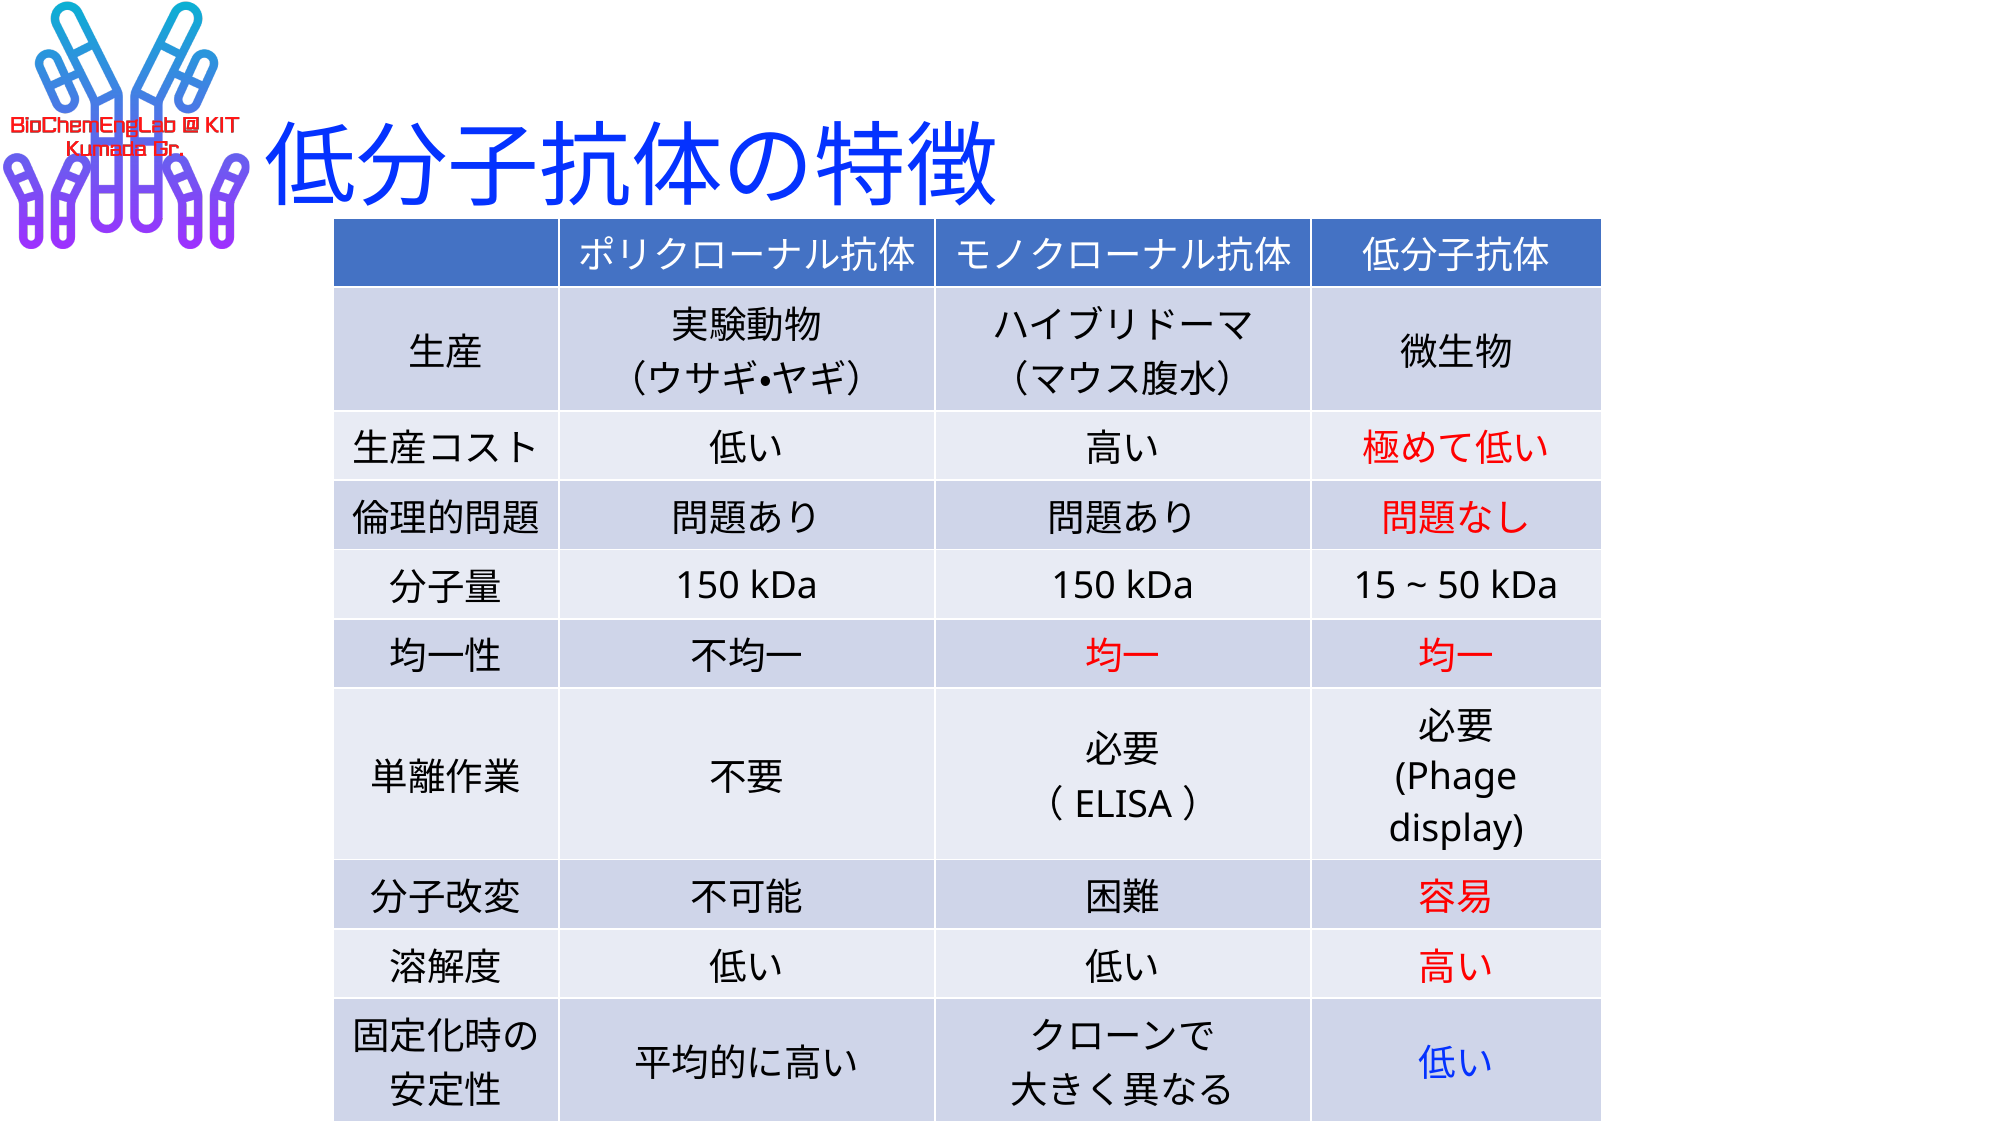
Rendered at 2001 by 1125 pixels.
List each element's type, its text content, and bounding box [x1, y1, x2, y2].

table_header 低分子抗体 [1312, 219, 1601, 286]
table_cell 不要 [560, 689, 934, 859]
table_header モノクローナル抗体 [936, 219, 1310, 286]
table_header ポリクローナル抗体 [560, 219, 934, 286]
table_cell 問題あり [936, 481, 1310, 549]
table_cell 実験動物 （ウサギ・ヤギ） [560, 288, 934, 410]
table_cell 150 kDa [936, 550, 1310, 618]
table_cell 均一 [1312, 620, 1601, 687]
table_cell 溶解度 [334, 930, 558, 997]
table_cell 極めて低い [1312, 412, 1601, 479]
title 低分子抗体の特徴 [249, 59, 1863, 278]
table_cell 高い [1312, 930, 1601, 997]
table_cell 150 kDa [560, 550, 934, 618]
table_cell クローンで 大きく異なる [936, 999, 1310, 1121]
table_cell 低い [936, 930, 1310, 997]
table_cell 分子改変 [334, 860, 558, 928]
table_cell 必要 (Phage display) [1312, 689, 1601, 859]
table_header [334, 219, 558, 286]
table_cell 問題あり [560, 481, 934, 549]
table_cell 低い [560, 930, 934, 997]
table_cell ハイブリドーマ （マウス腹水） [936, 288, 1310, 410]
table_cell 生産コスト [334, 412, 558, 479]
table_cell 固定化時の 安定性 [334, 999, 558, 1121]
table_cell 容易 [1312, 860, 1601, 928]
table_cell 生産 [334, 288, 558, 410]
table_cell 困難 [936, 860, 1310, 928]
table_cell 単離作業 [334, 689, 558, 859]
table_cell 不可能 [560, 860, 934, 928]
table_cell 必要 （ELISA） [936, 689, 1310, 859]
table_cell 均一 [936, 620, 1310, 687]
table_cell 問題なし [1312, 481, 1601, 549]
table_cell 平均的に高い [560, 999, 934, 1121]
table_cell 15 ~ 50 kDa [1312, 550, 1601, 618]
table_cell 高い [936, 412, 1310, 479]
table_cell 低い [1312, 999, 1601, 1121]
table_cell 微生物 [1312, 288, 1601, 410]
table_cell 倫理的問題 [334, 481, 558, 549]
picture [0, 0, 250, 249]
table_cell 分子量 [334, 550, 558, 618]
table_cell 均一性 [334, 620, 558, 687]
table_cell 不均一 [560, 620, 934, 687]
table_cell 低い [560, 412, 934, 479]
